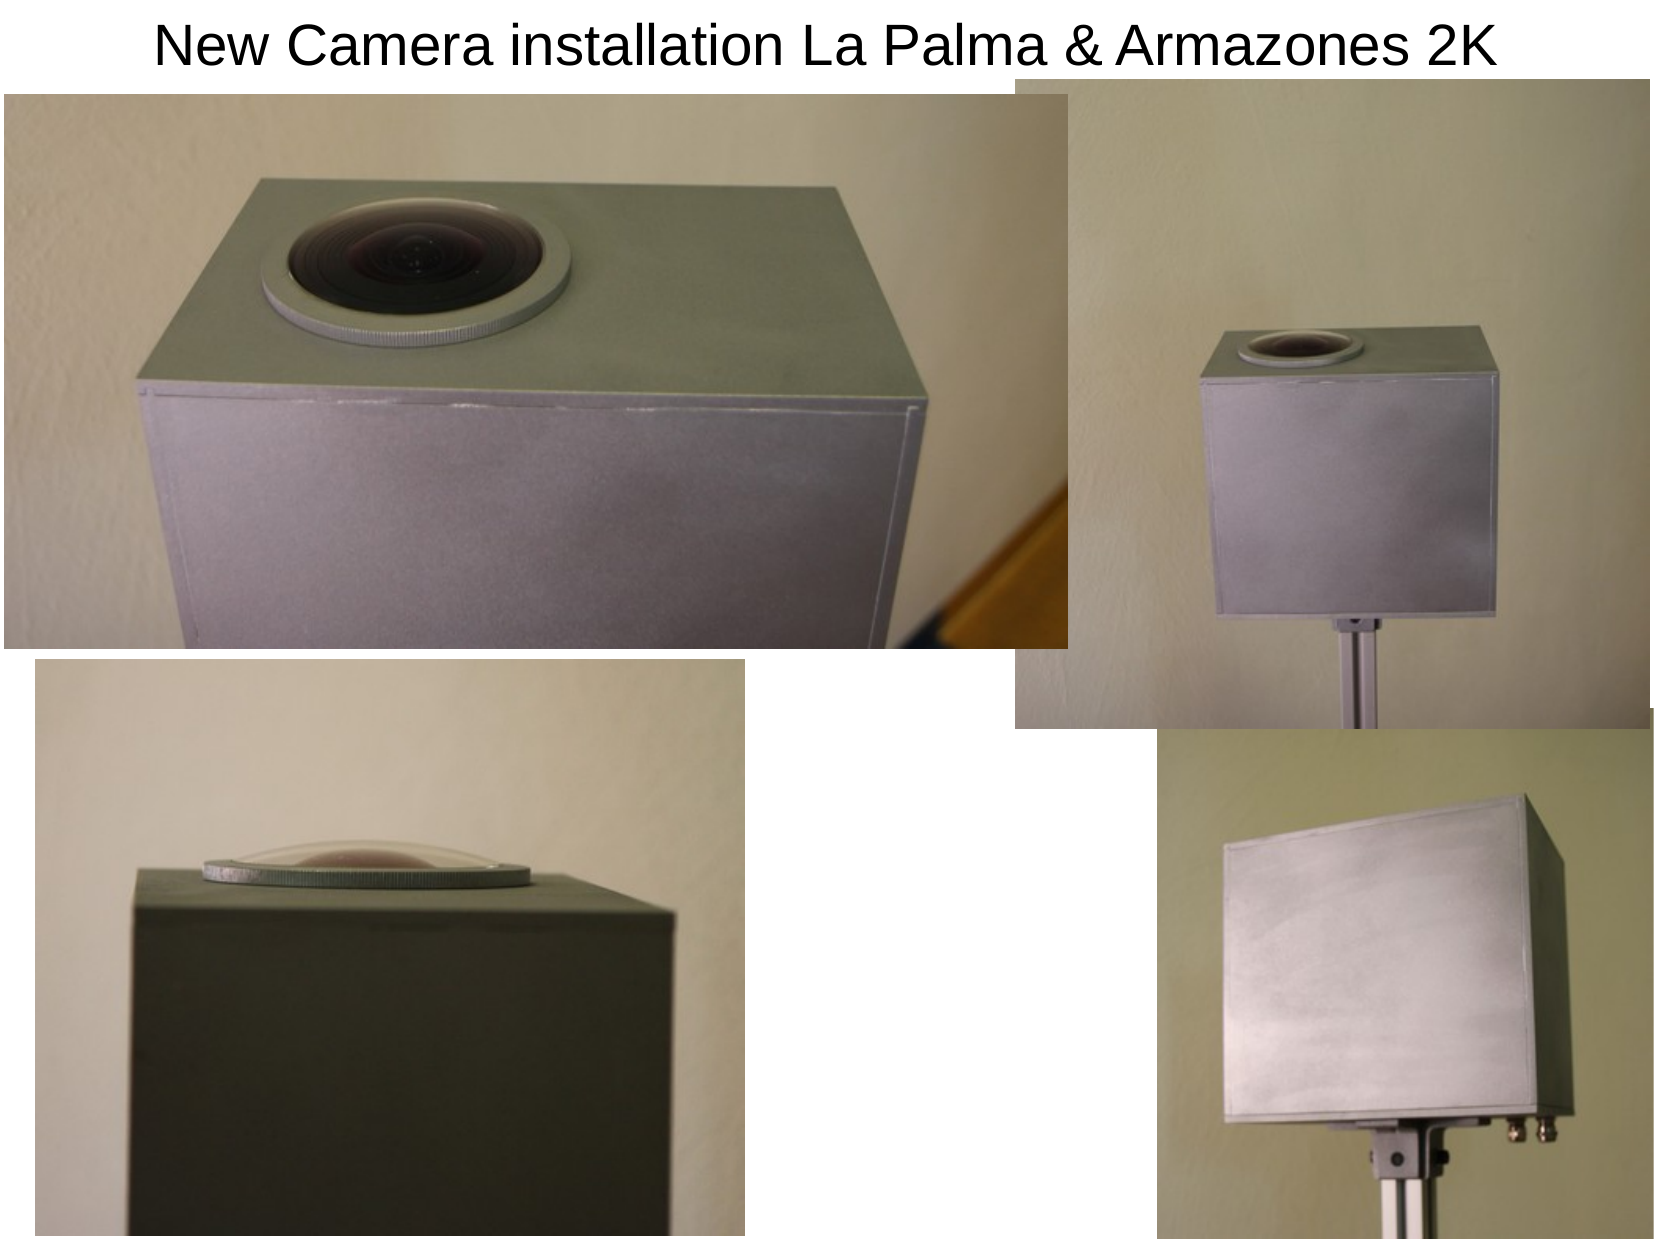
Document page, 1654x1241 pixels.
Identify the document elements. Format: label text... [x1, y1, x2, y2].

text_box New Camera installation La Palma & Armazones 2K [0, 0, 1654, 80]
picture [4, 79, 1654, 1240]
picture [35, 658, 745, 1236]
